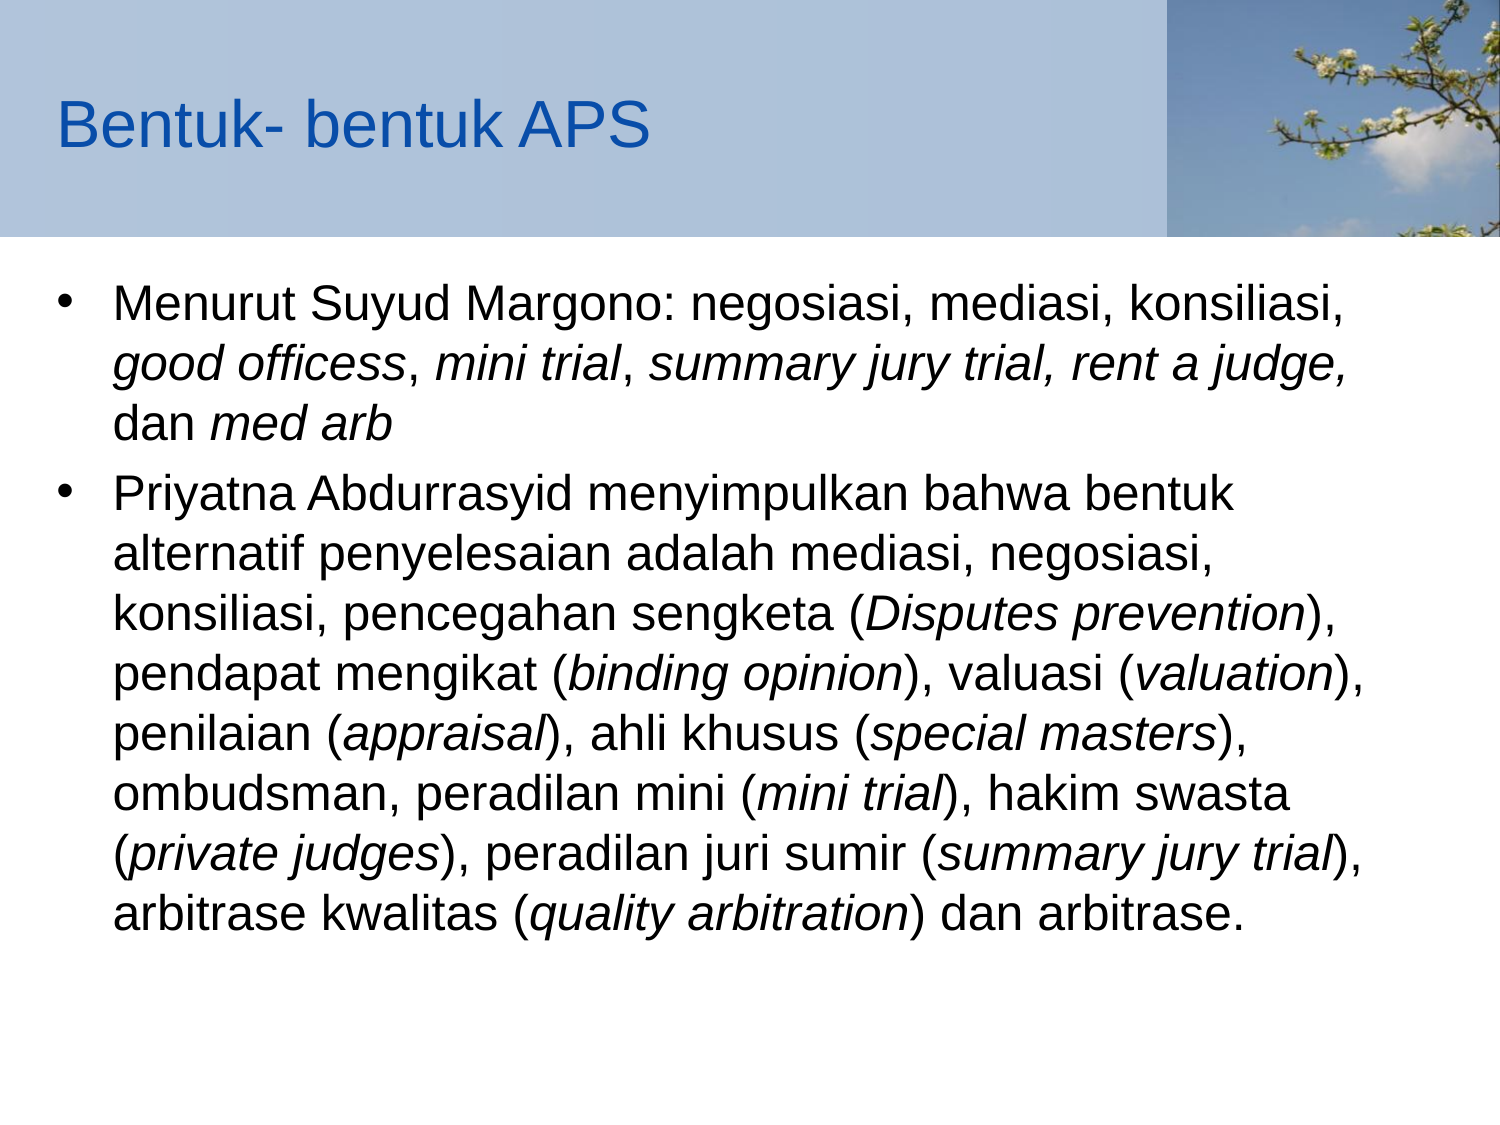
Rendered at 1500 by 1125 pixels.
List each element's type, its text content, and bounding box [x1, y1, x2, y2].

title Bentuk- bentuk APS [41, 45, 1164, 197]
picture [1167, 0, 1500, 237]
list Menurut Suyud Margono: negosiasi, mediasi, konsiliasi, good officess, mini trial, summary jury trial, rent a judge, dan med arb Priyatna Abdurrasyid menyimpulkan bahwa bentuk alternatif penyelesaian adalah mediasi, negosiasi, konsiliasi, pencegahan sengketa (Disputes prevention), pendapat mengikat (binding opinion), valuasi (valuation), penilaian (appraisal), ahli khusus (special masters), ombudsman, peradilan mini (mini trial), hakim swasta (private judges), peradilan juri sumir (summary jury trial), arbitrase kwalitas (quality arbitration) dan arbitrase. [41, 262, 1392, 1005]
